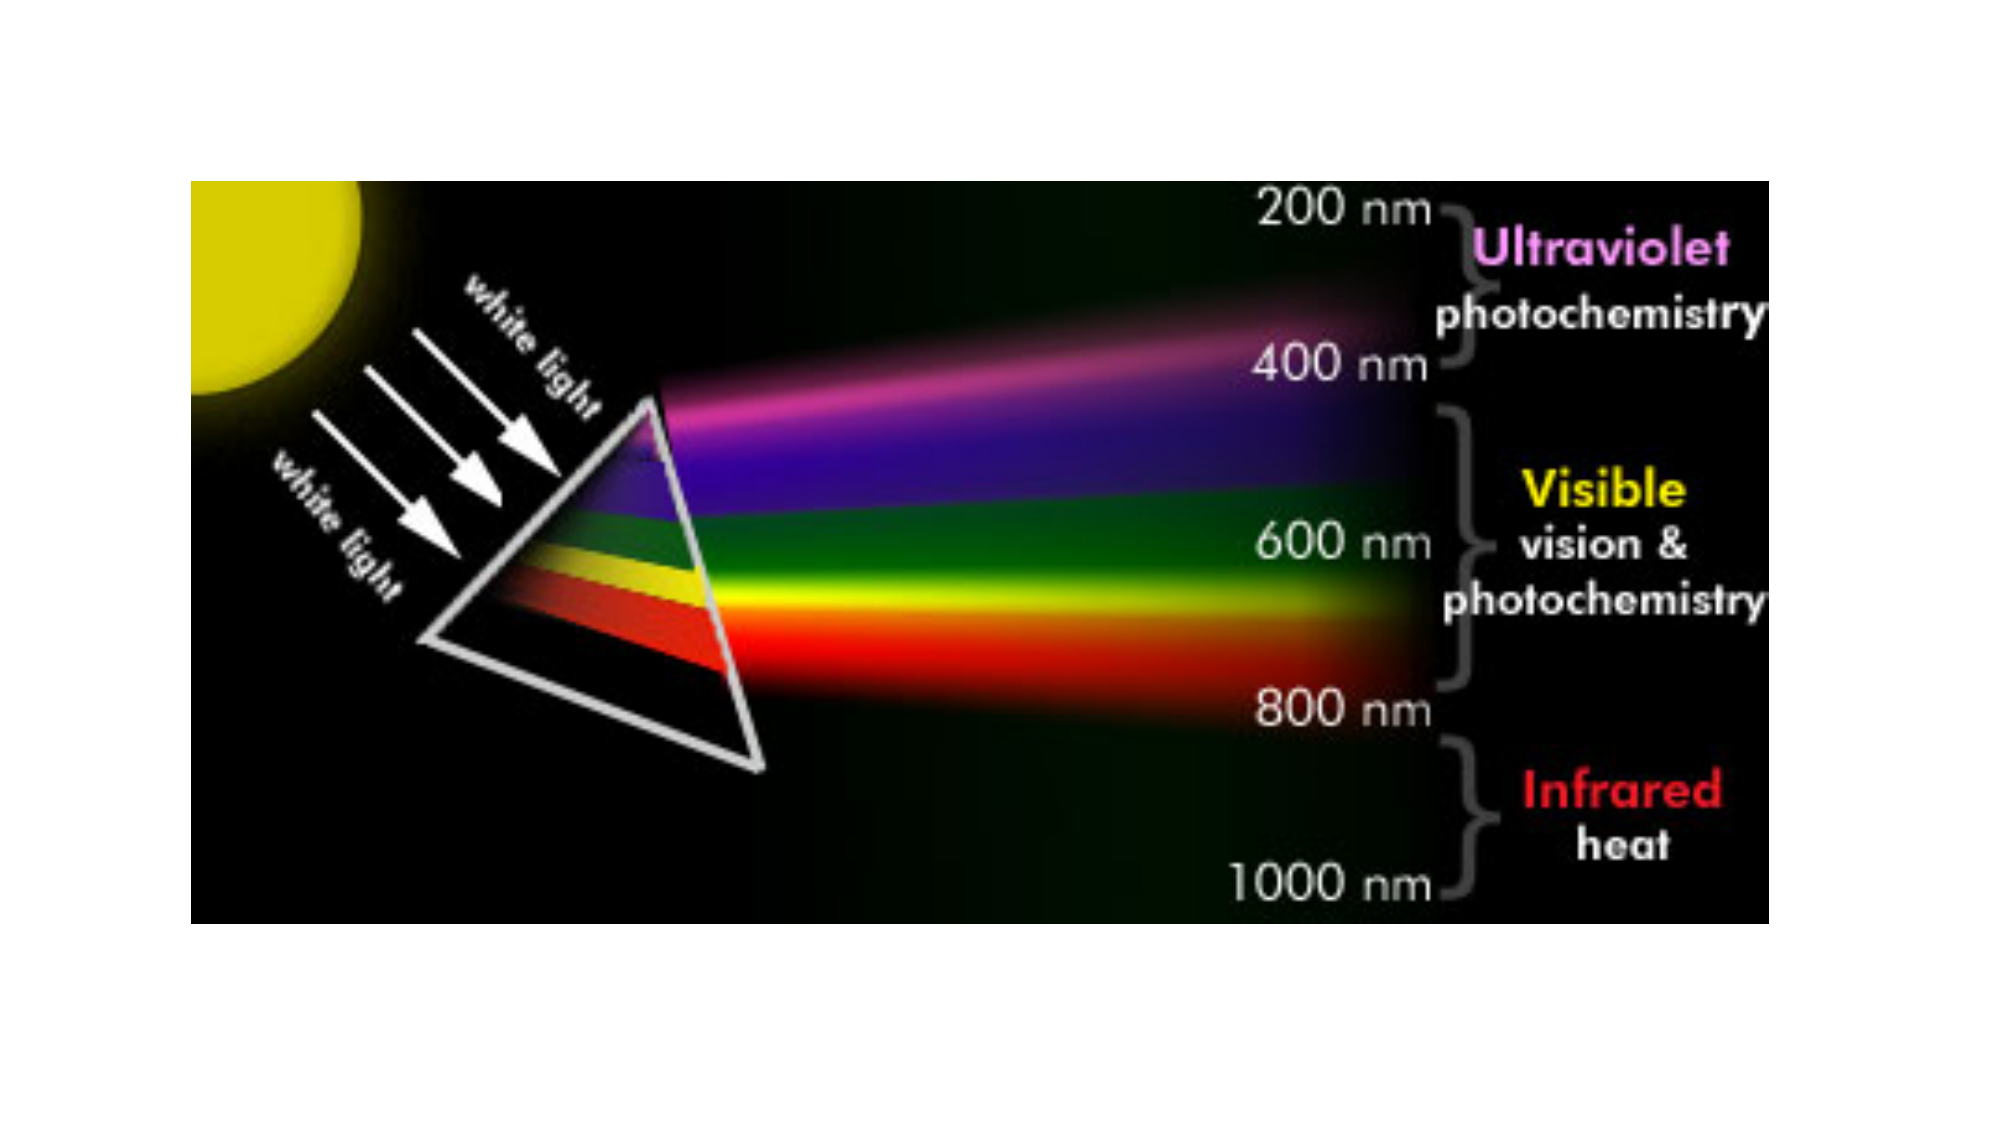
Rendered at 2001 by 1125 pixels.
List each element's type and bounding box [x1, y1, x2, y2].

picture [190, 181, 1769, 924]
